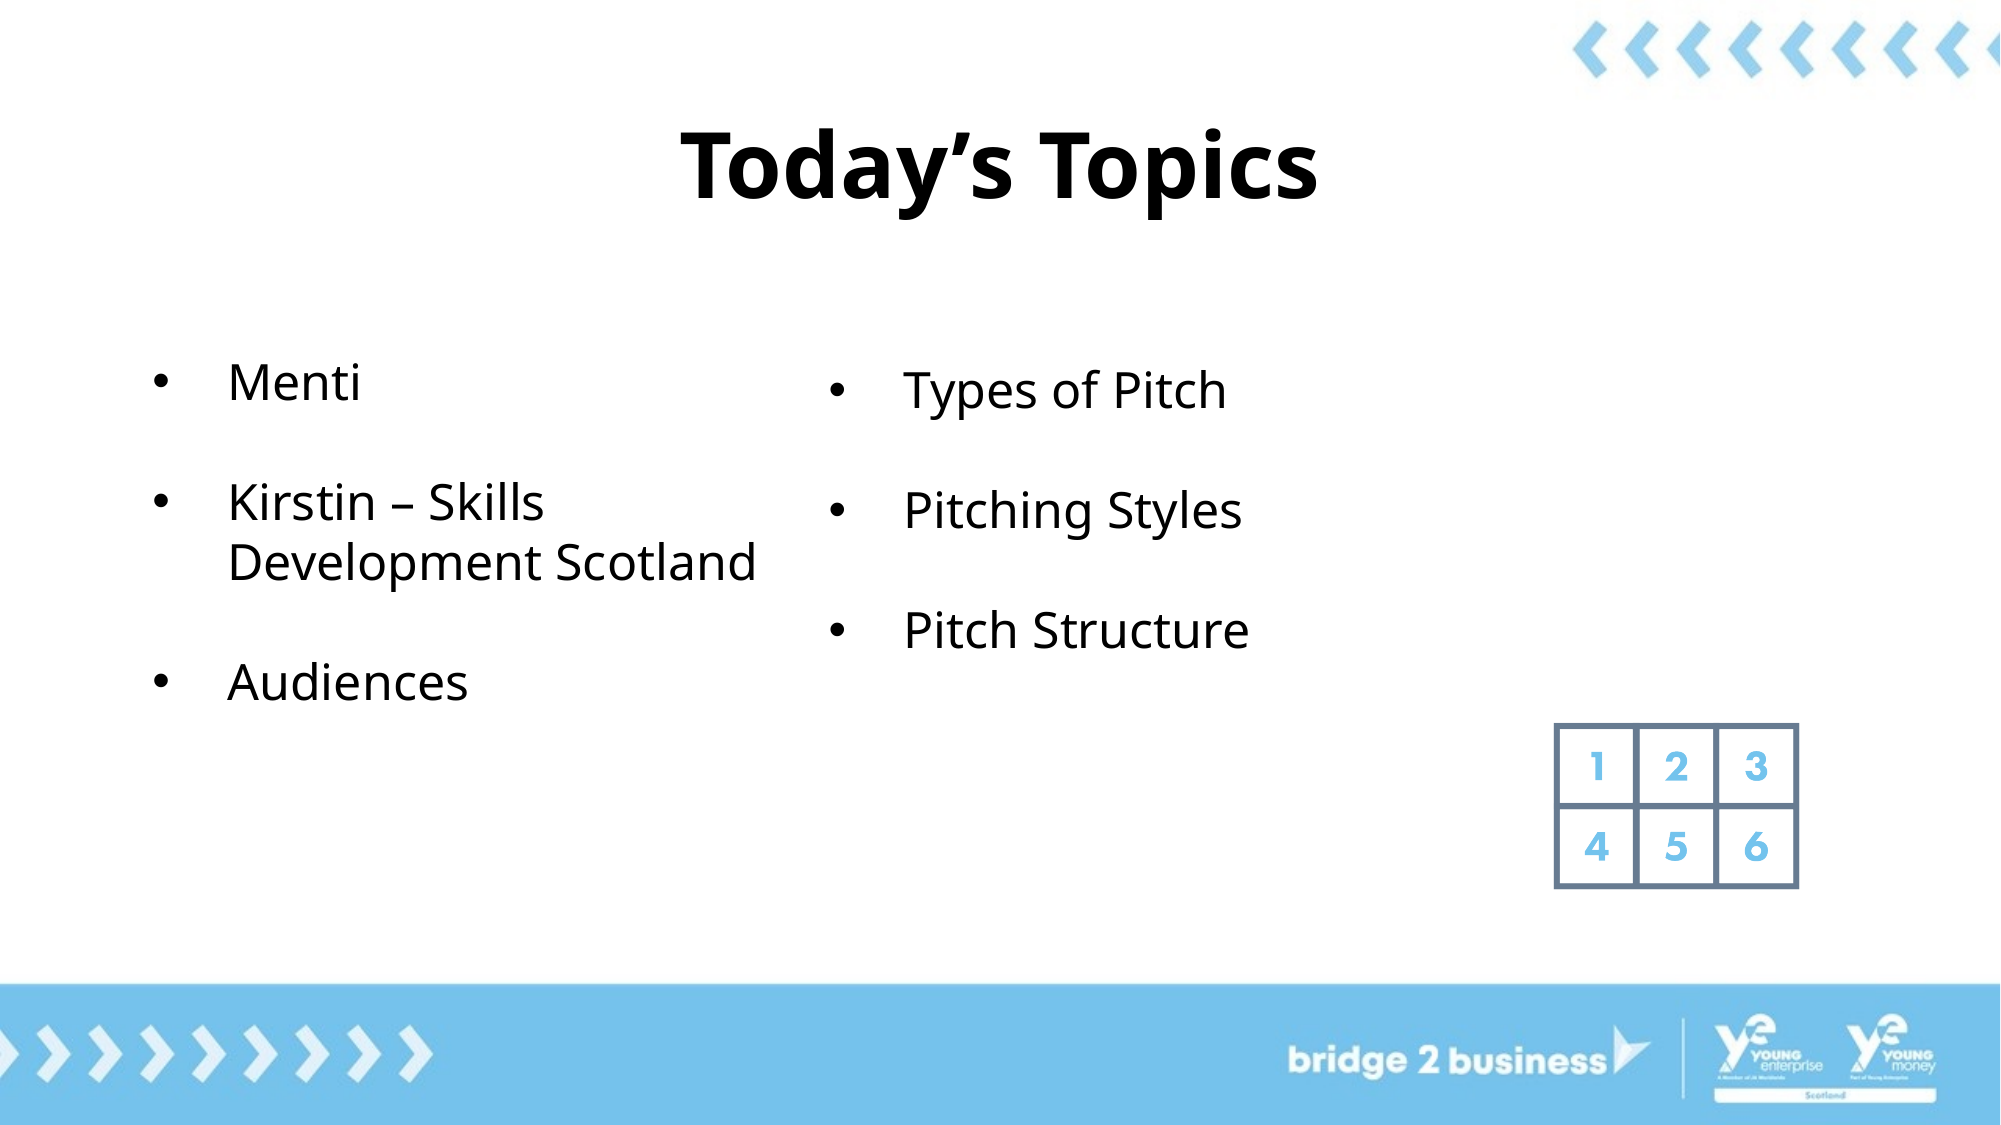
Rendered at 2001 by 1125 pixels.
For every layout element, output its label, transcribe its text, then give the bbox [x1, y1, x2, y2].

title Today’s Topics [137, 59, 1863, 278]
picture [0, 0, 2001, 1125]
text_box Menti Kirstin – Skills Development Scotland Audiences [137, 342, 854, 778]
text_box Types of Pitch Pitching Styles Pitch Structure [813, 351, 1804, 727]
list [137, 727, 1863, 1014]
list [137, 299, 1863, 656]
